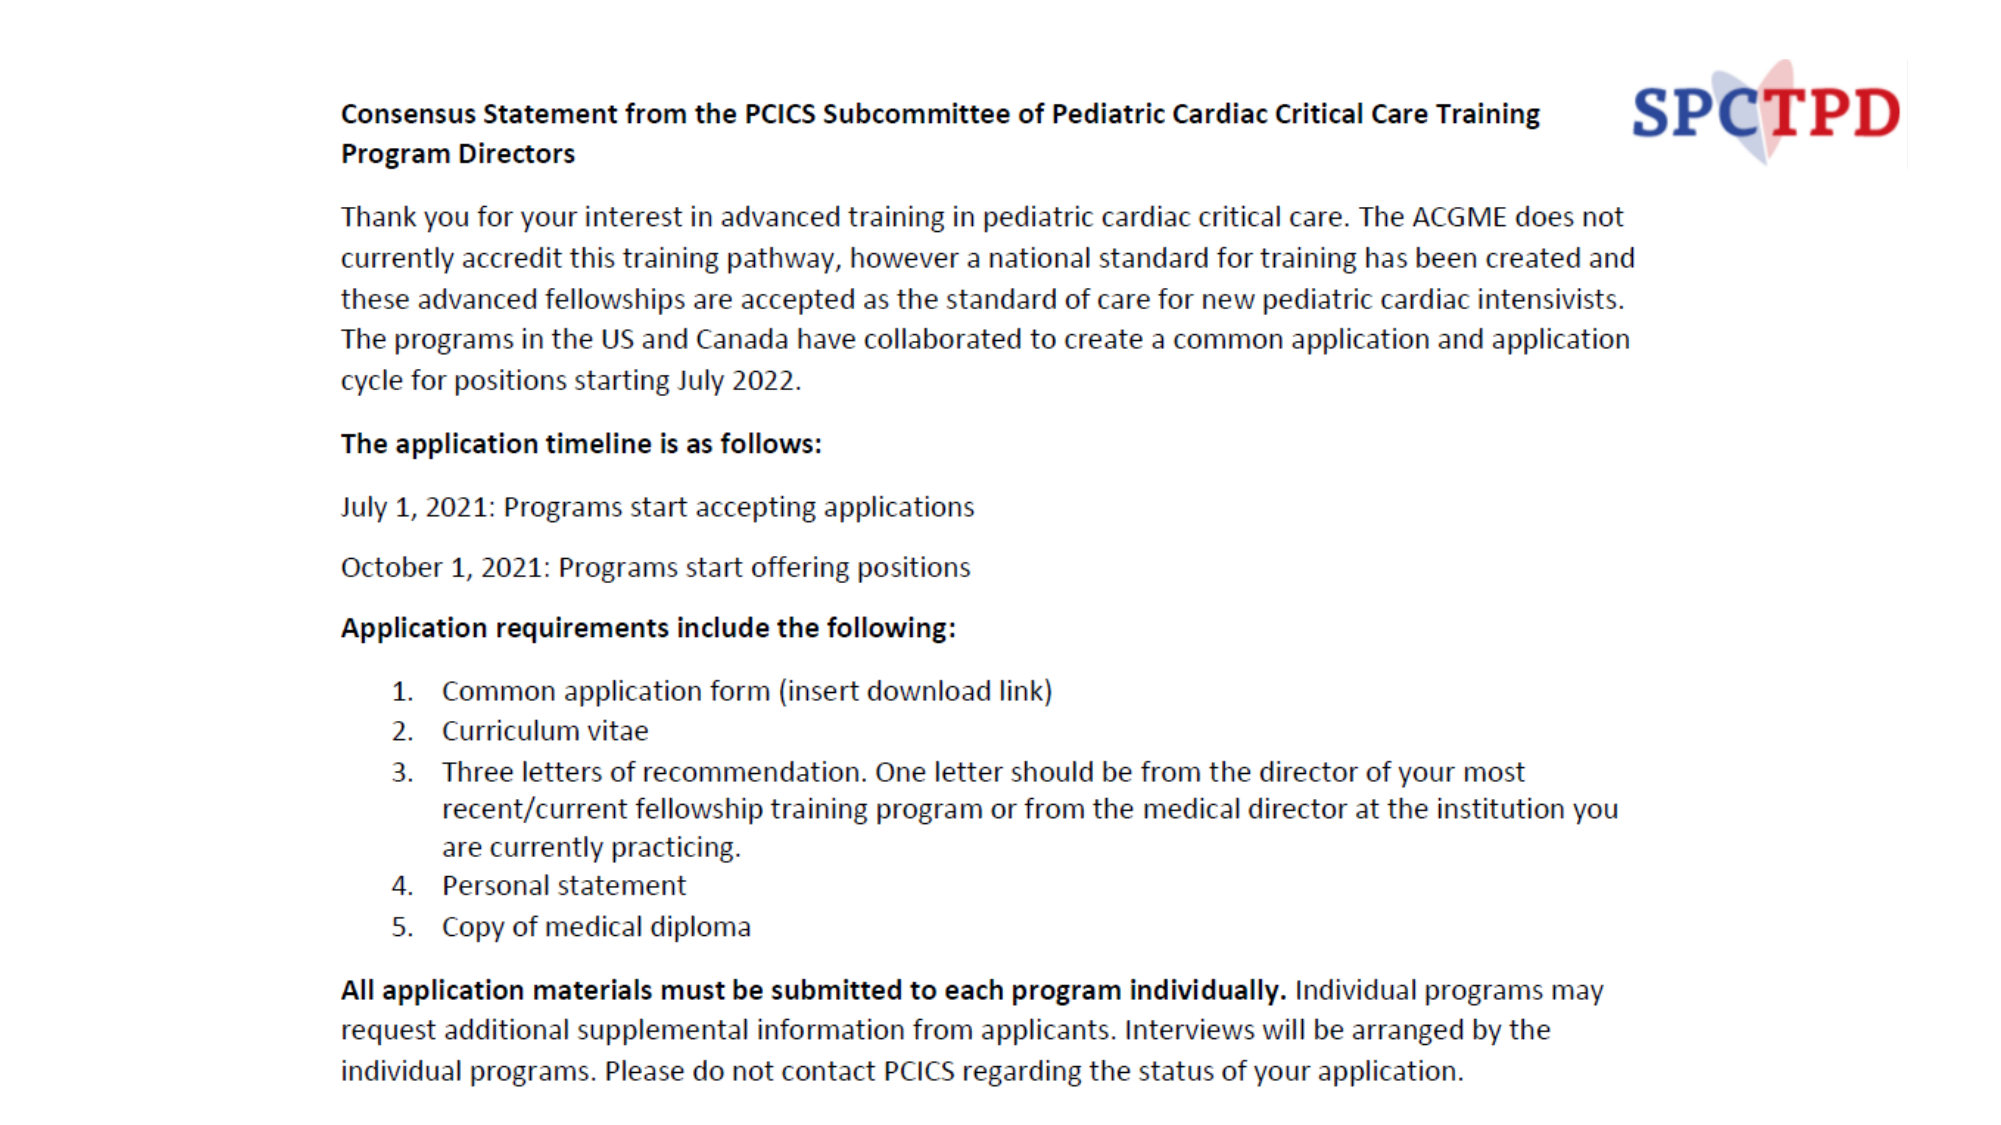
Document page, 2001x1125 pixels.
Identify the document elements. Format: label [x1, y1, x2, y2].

picture [340, 59, 1908, 1125]
